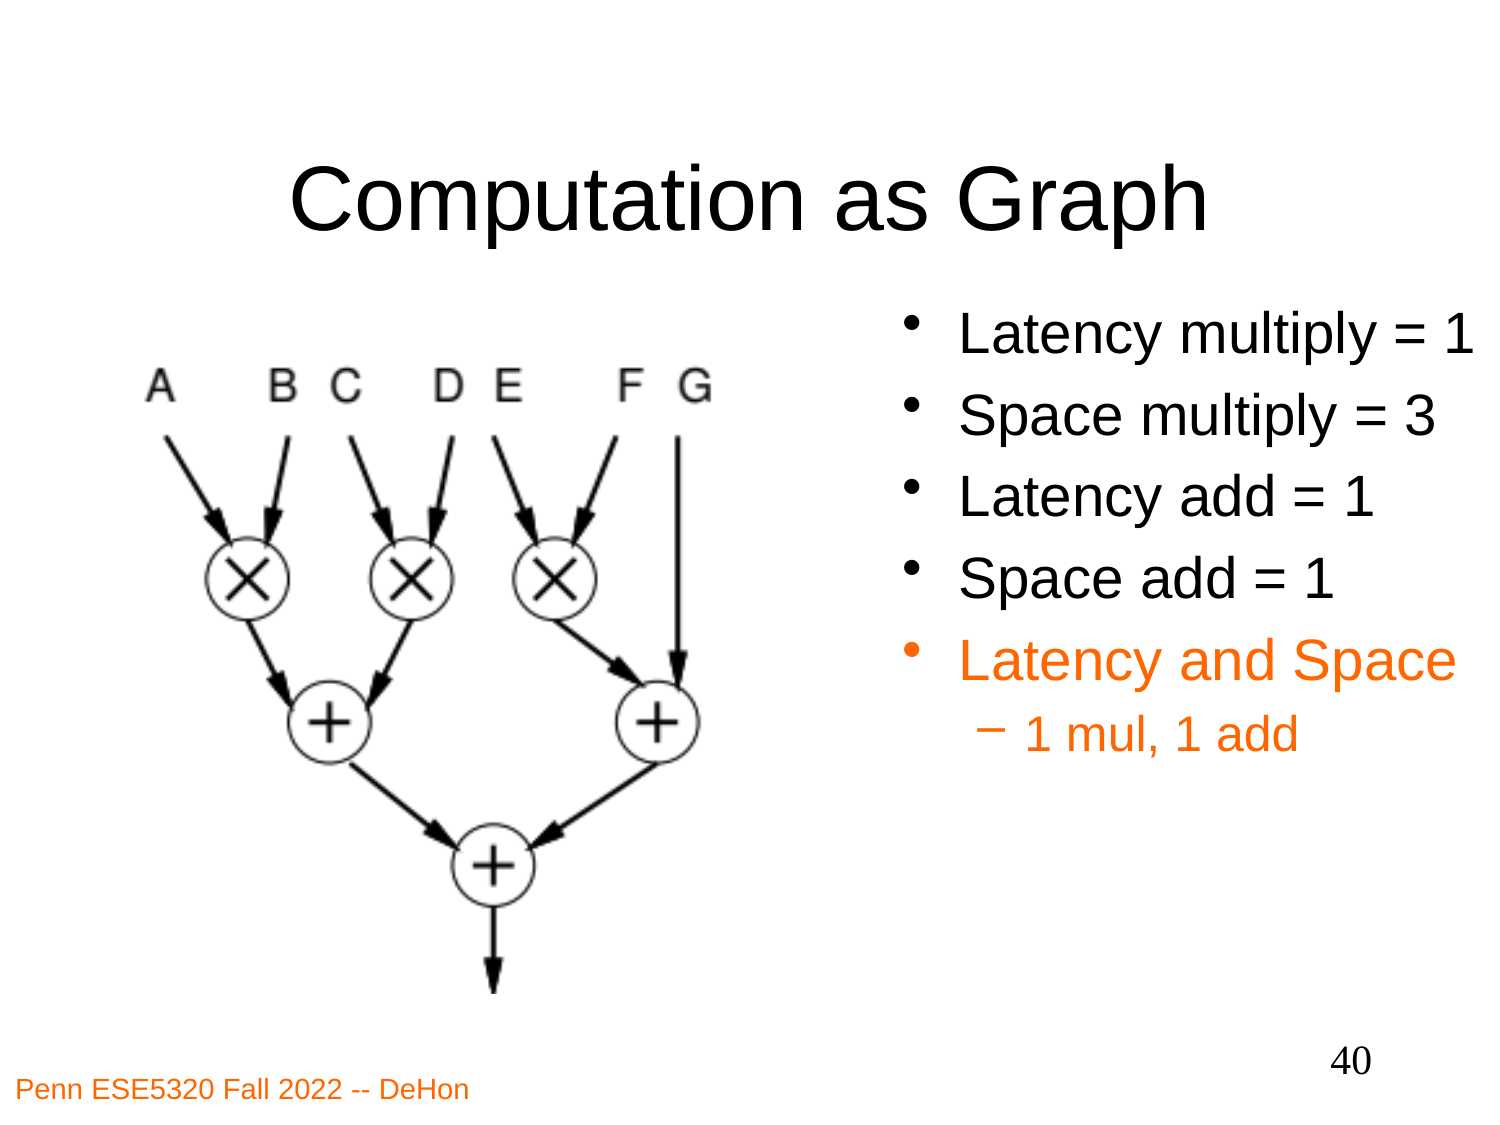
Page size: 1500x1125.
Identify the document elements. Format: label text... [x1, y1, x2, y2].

list Latency multiply = 1 Space multiply = 3 Latency add = 1 Space add = 1 Latency and Space 1 mul, 1 add [887, 287, 1500, 1088]
slide_number 40 [1074, 1024, 1388, 1101]
title Computation as Graph [112, 99, 1388, 288]
slide_number Penn ESE5320 Fall 2022 -- DeHon [0, 1062, 688, 1125]
picture [138, 356, 712, 994]
